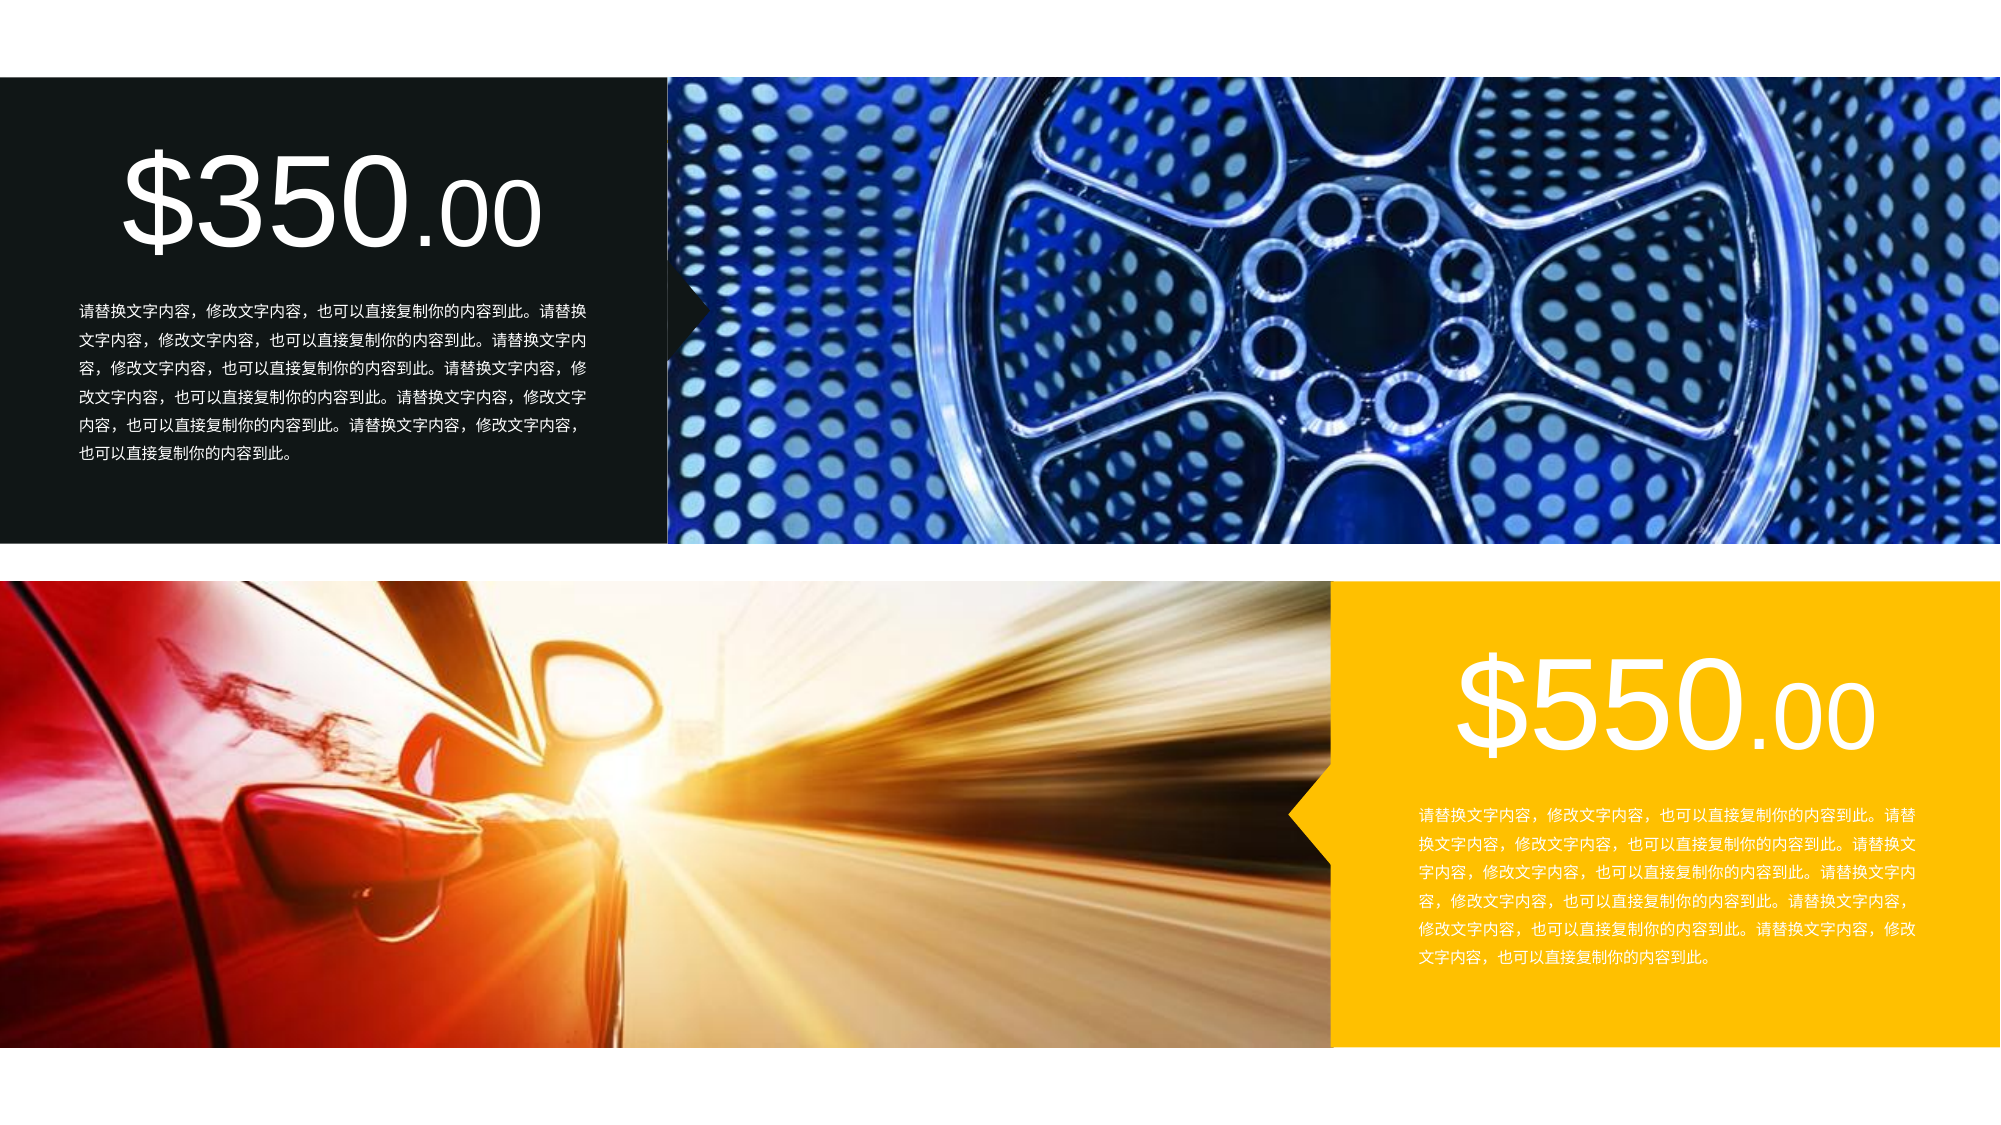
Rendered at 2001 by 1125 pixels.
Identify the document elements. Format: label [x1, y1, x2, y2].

text_box [0, 77, 710, 544]
text_box [0, 580, 1335, 1048]
text_box [1288, 581, 2000, 1048]
text_box [667, 76, 2000, 545]
